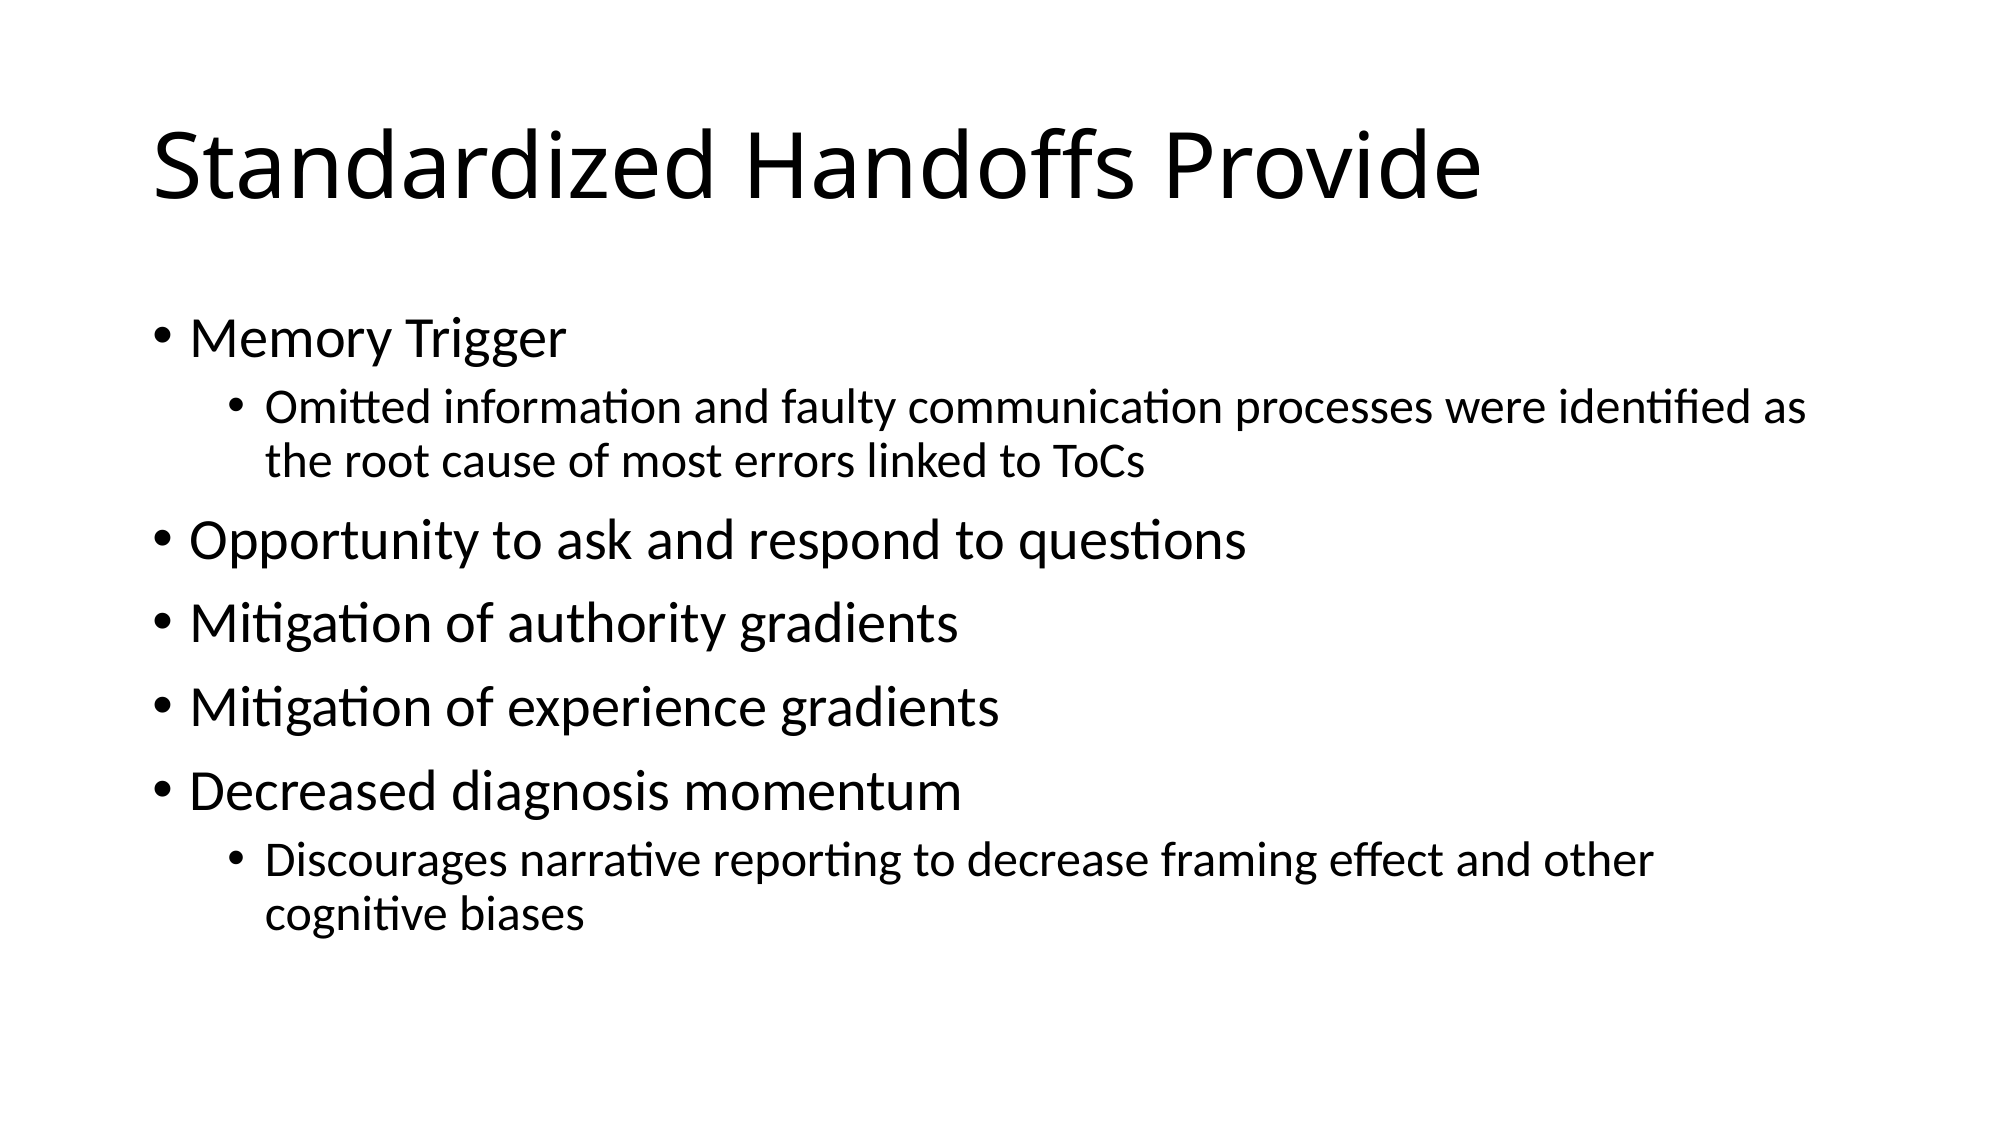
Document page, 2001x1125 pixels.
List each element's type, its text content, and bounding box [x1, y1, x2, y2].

list Memory Trigger Omitted information and faulty communication processes were identified as the root cause of most errors linked to ToCs Opportunity to ask and respond to questions Mitigation of authority gradients Mitigation of experience gradients Decreased diagnosis momentum Discourages narrative reporting to decrease framing effect and other cognitive biases [137, 299, 1863, 1014]
title Standardized Handoffs Provide [137, 59, 1863, 278]
